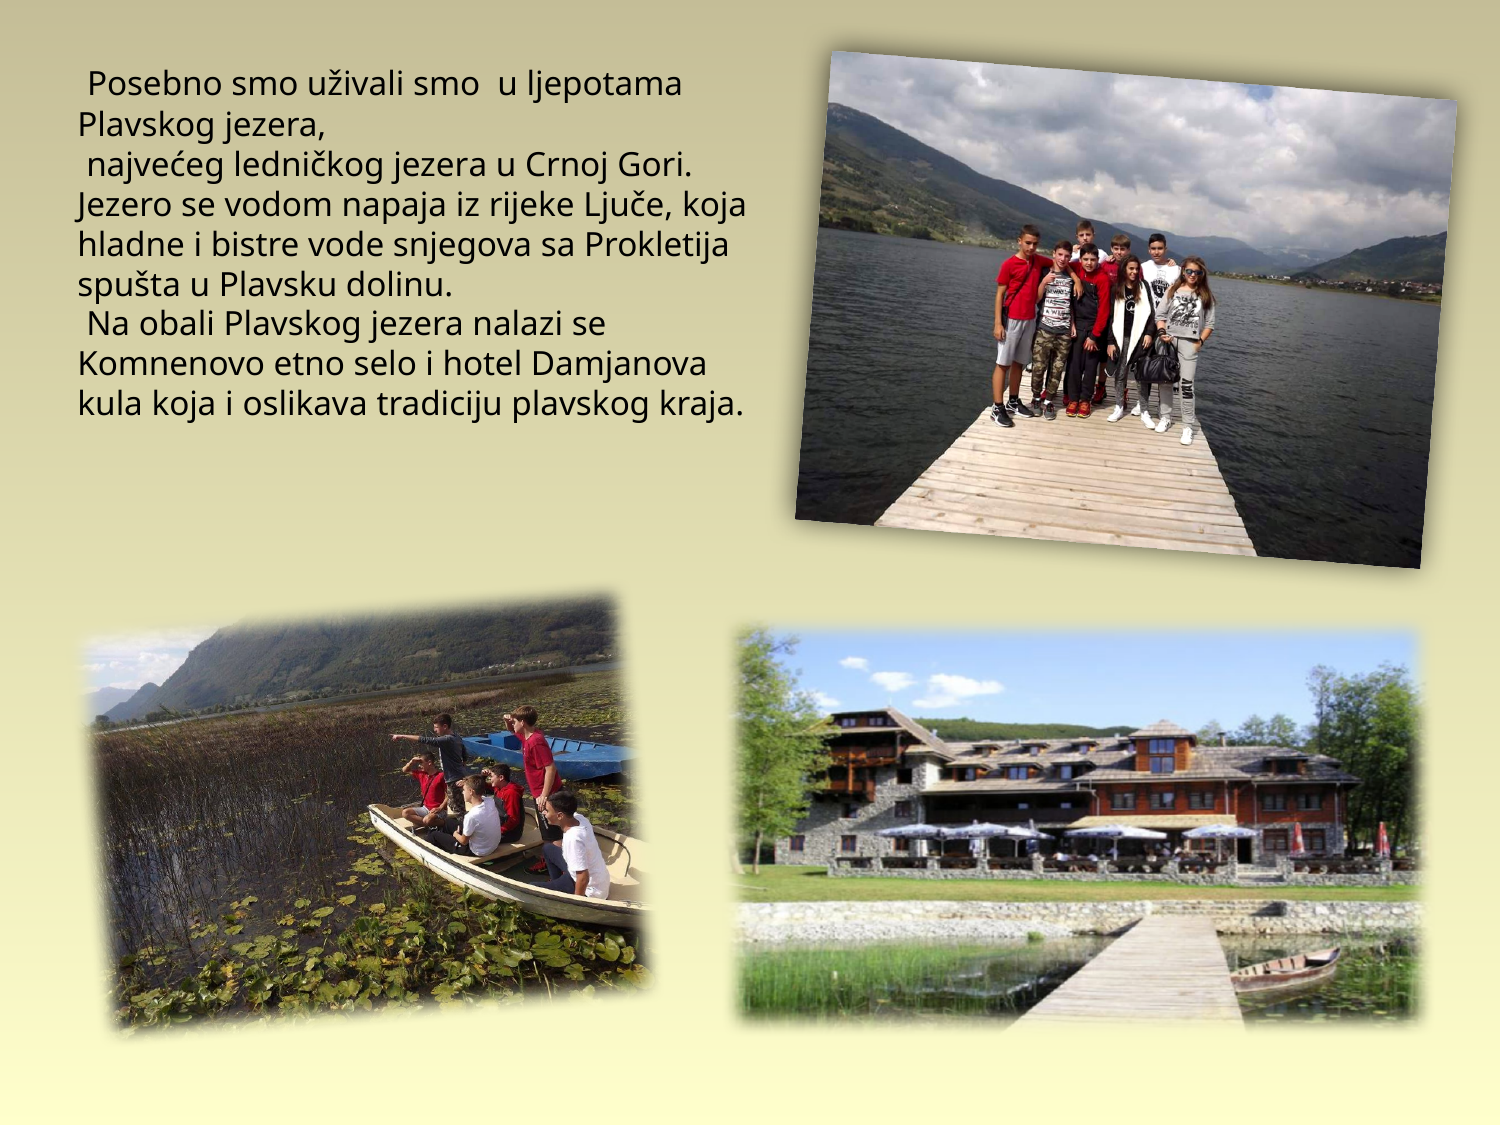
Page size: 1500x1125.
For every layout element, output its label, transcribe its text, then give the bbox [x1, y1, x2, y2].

text_box Posebno smo uživali smo u ljepotama Plavskog jezera, najvećeg ledničkog jezera u Crnoj Gori. Jezero se vodom napaja iz rijeke Ljuče, koja hladne i bistre vode snjegova sa Prokletija spušta u Plavsku dolinu. Na obali Plavskog jezera nalazi se Komnenovo etno selo i hotel Damjanova kula koja i oslikava tradiciju plavskog kraja. [62, 50, 780, 613]
picture [795, 51, 1457, 569]
picture [79, 598, 651, 1027]
picture [720, 612, 1436, 1038]
